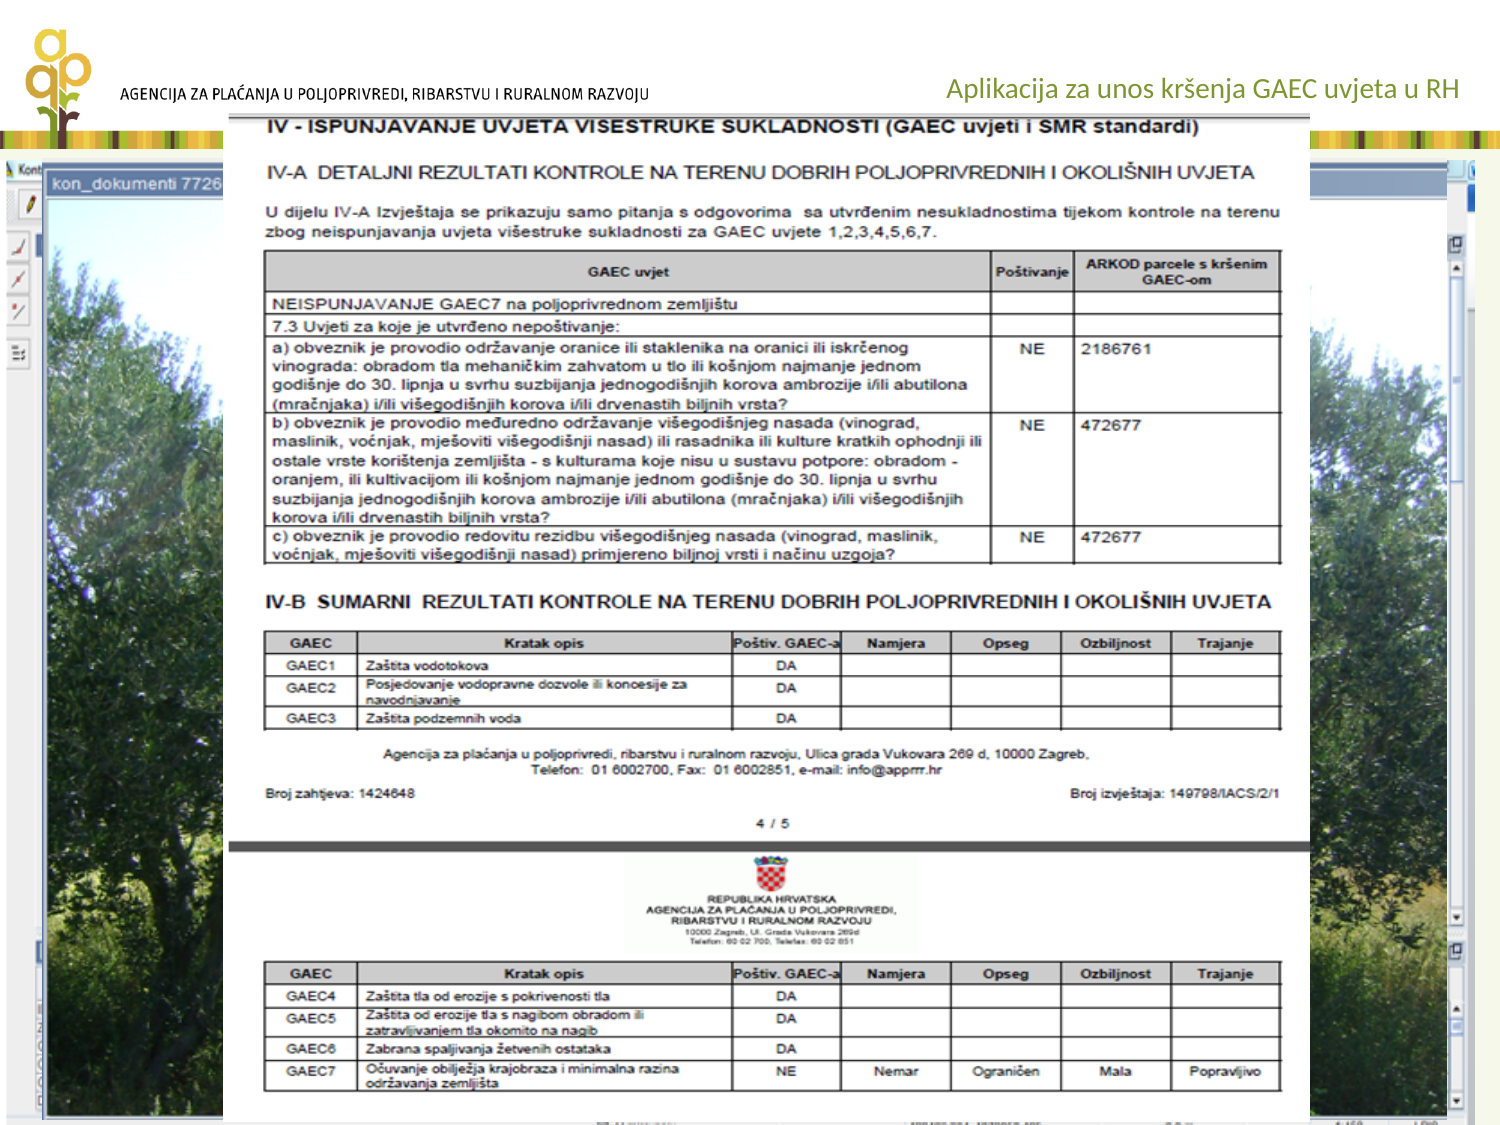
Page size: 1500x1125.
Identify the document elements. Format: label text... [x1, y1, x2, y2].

picture [0, 0, 1500, 1125]
table_cell 13 [47, 1120, 221, 1125]
table_cell 13 [1309, 1120, 1442, 1125]
